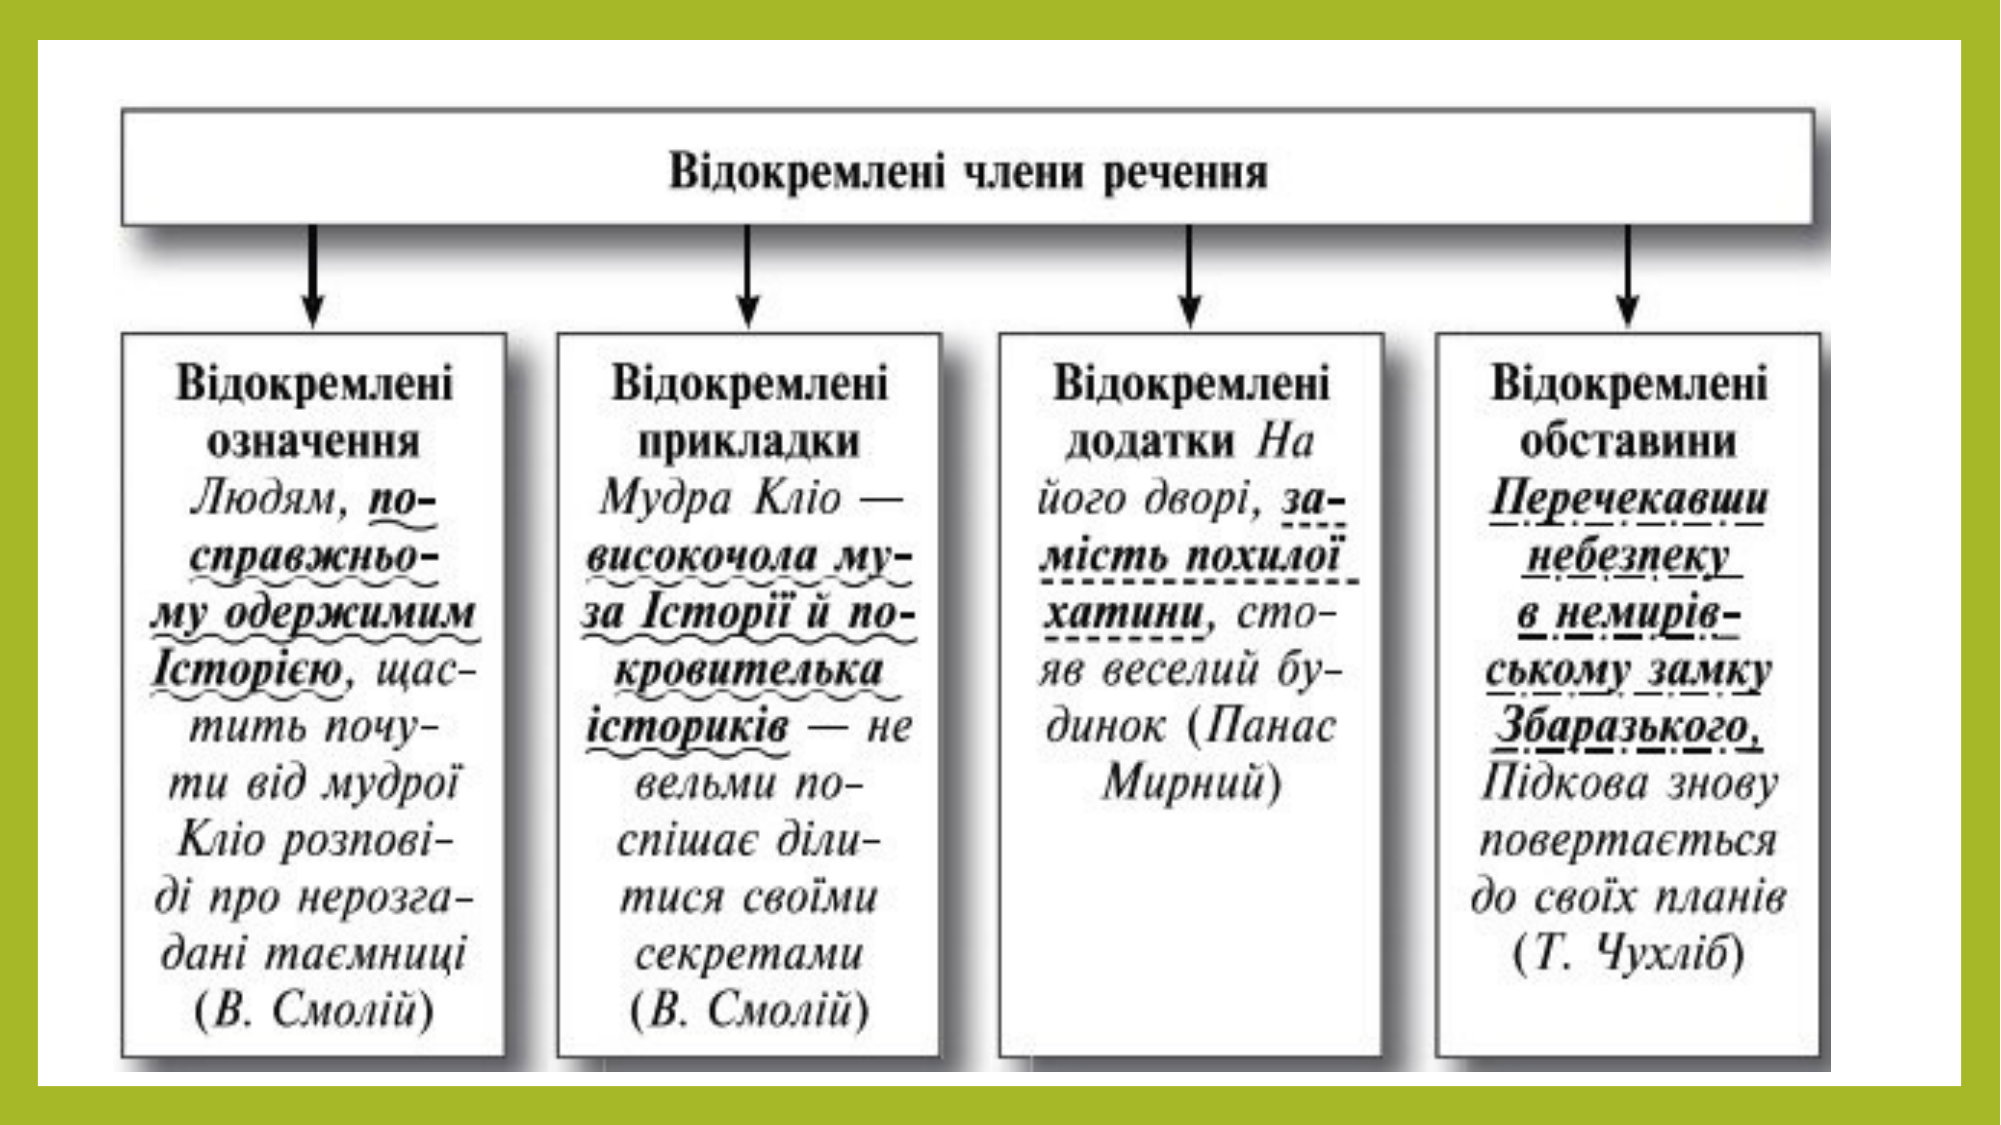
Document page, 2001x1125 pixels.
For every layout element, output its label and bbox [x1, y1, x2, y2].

list [112, 99, 1831, 1072]
